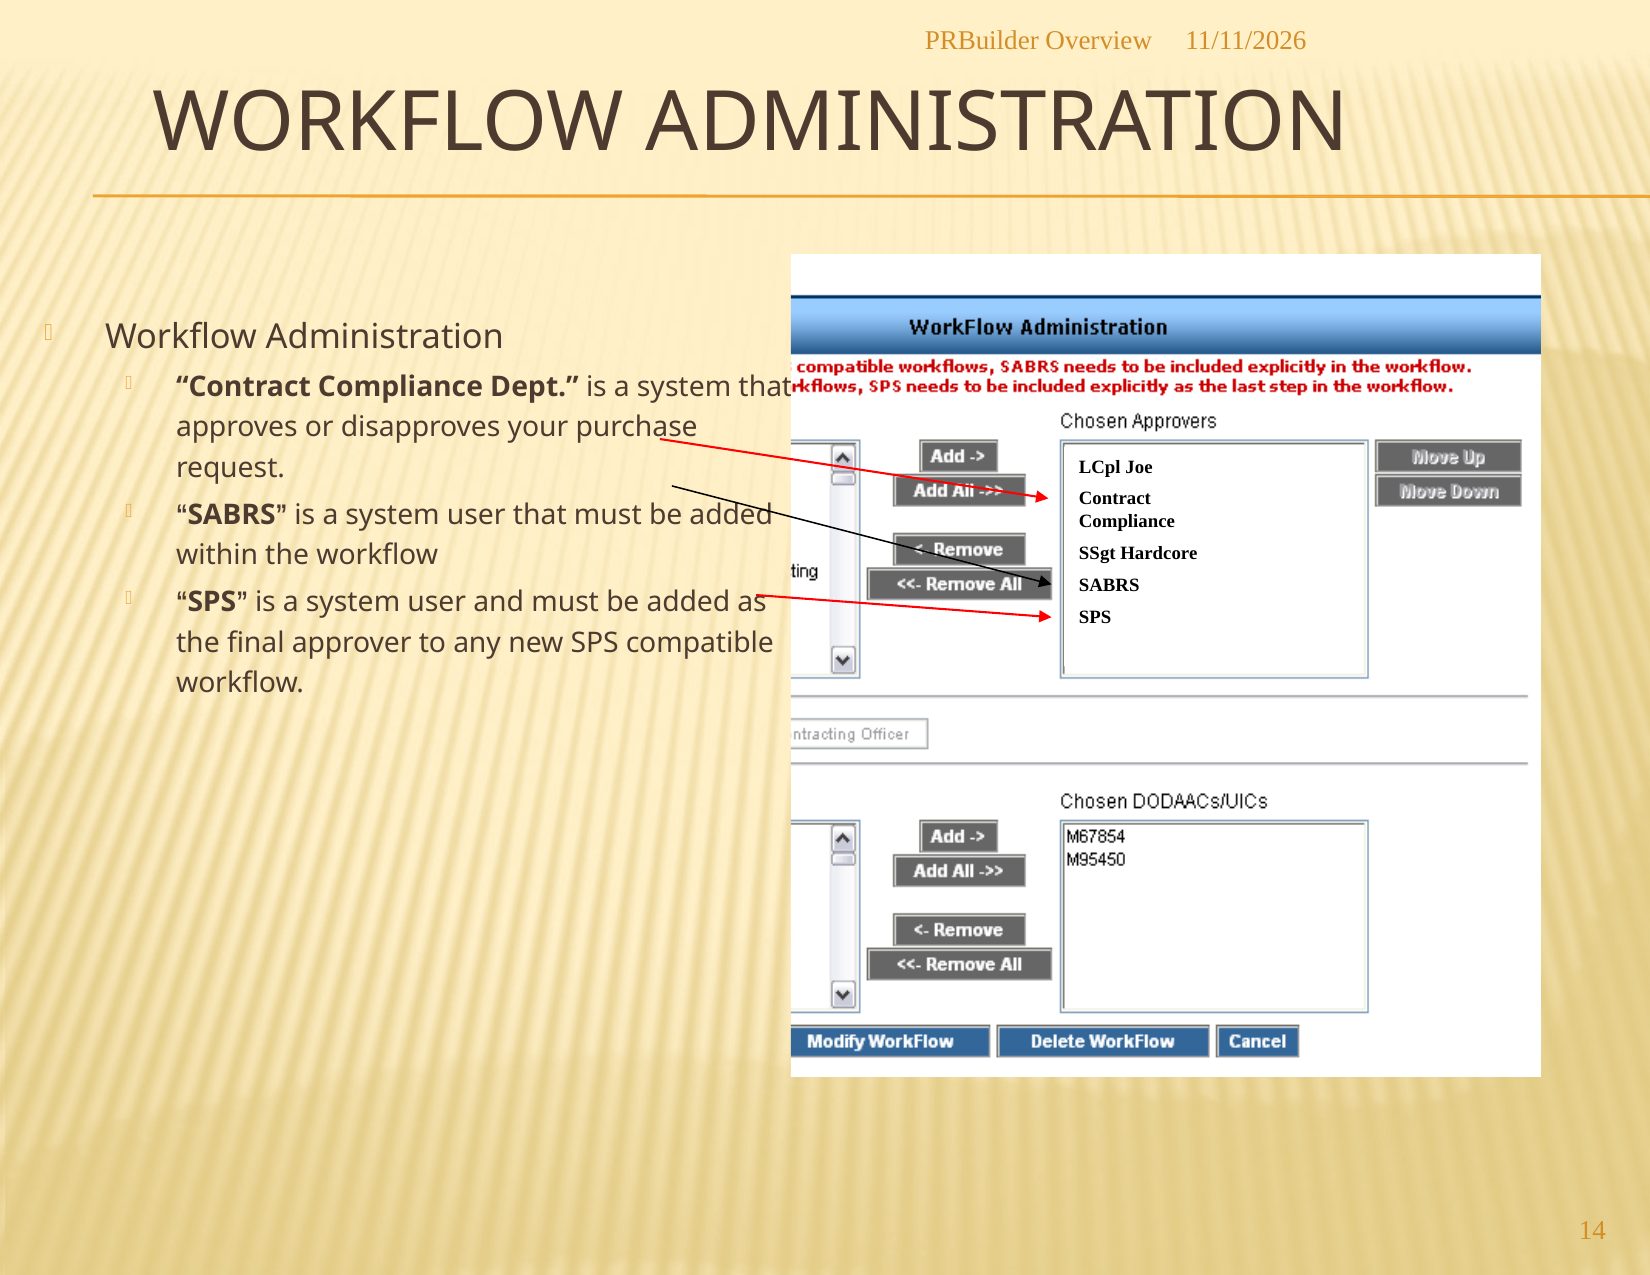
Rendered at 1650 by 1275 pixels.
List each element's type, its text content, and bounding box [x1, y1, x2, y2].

footer PRBuilder Overview [563, 14, 1169, 68]
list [790, 254, 1542, 1077]
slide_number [1169, 14, 1623, 68]
title Workflow Administration [135, 39, 1553, 195]
list Workflow Administration “Contract Compliance Dept.” is a system that approves or disapproves your purchase request. “SABRS” is a system user that must be added within the workflow “SPS” is a system user and must be added as the final approver to any new SPS compatible workflow. [27, 297, 780, 709]
slide_number 14 [1485, 1204, 1623, 1250]
